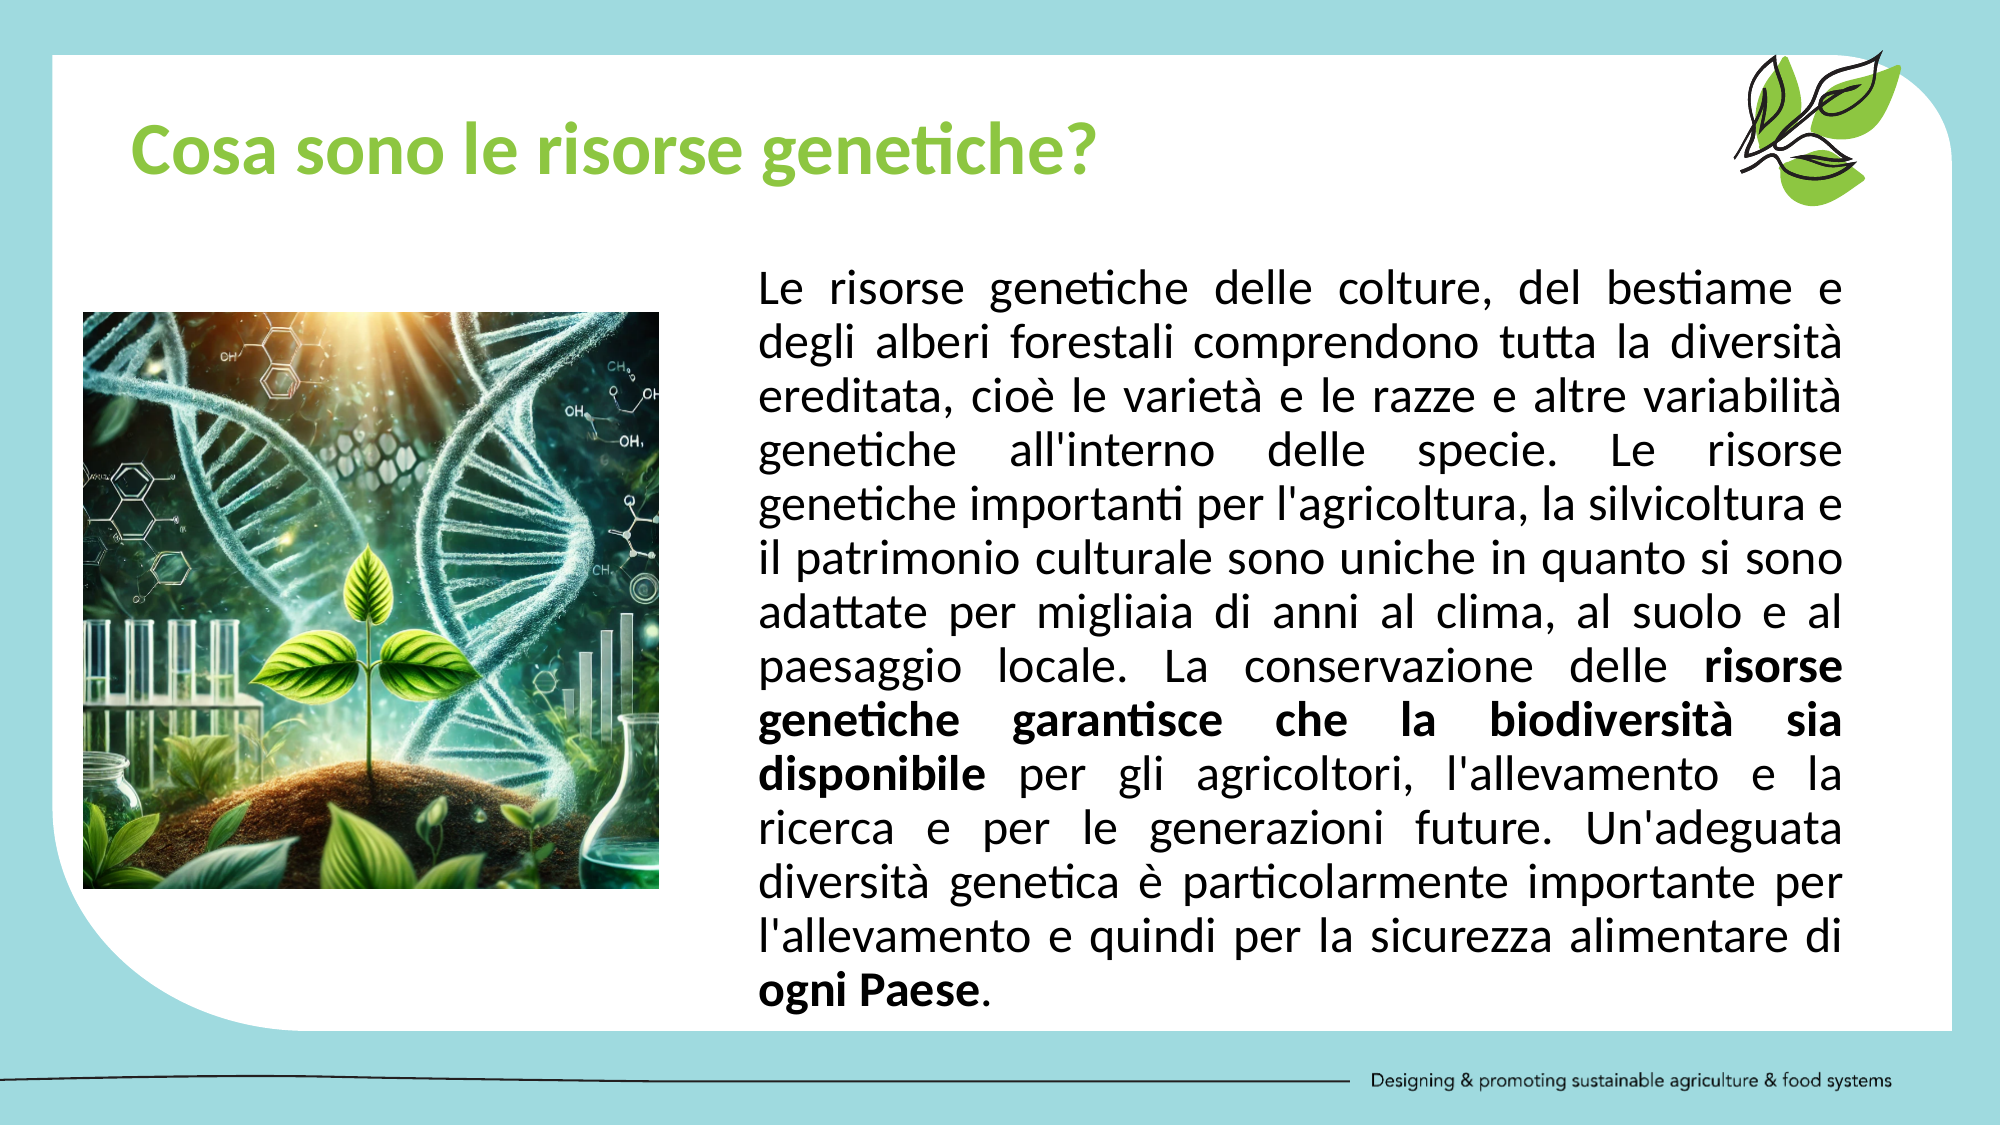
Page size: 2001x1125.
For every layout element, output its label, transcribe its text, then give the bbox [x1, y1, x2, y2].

picture [82, 312, 660, 889]
list Cosa sono le risorse genetiche? [79, 102, 1818, 235]
picture [1332, 1063, 1914, 1105]
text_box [1742, 23, 1900, 215]
text_box Le risorse genetiche delle colture, del bestiame e degli alberi forestali comprendono tutta la diversità ereditata, cioè le varietà e le razze e altre variabilità genetiche all'interno delle specie. Le risorse genetiche importanti per l'agricoltura, la silvicoltura e il patrimonio culturale sono uniche in quanto si sono adattate per migliaia di anni al clima, al suolo e al paesaggio locale. La conservazione delle risorse genetiche garantisce che la biodiversità sia disponibile per gli agricoltori, l'allevamento e la ricerca e per le generazioni future. Un'adeguata diversità genetica è particolarmente importante per l'allevamento e quindi per la sicurezza alimentare di ogni Paese. [743, 253, 1859, 1053]
